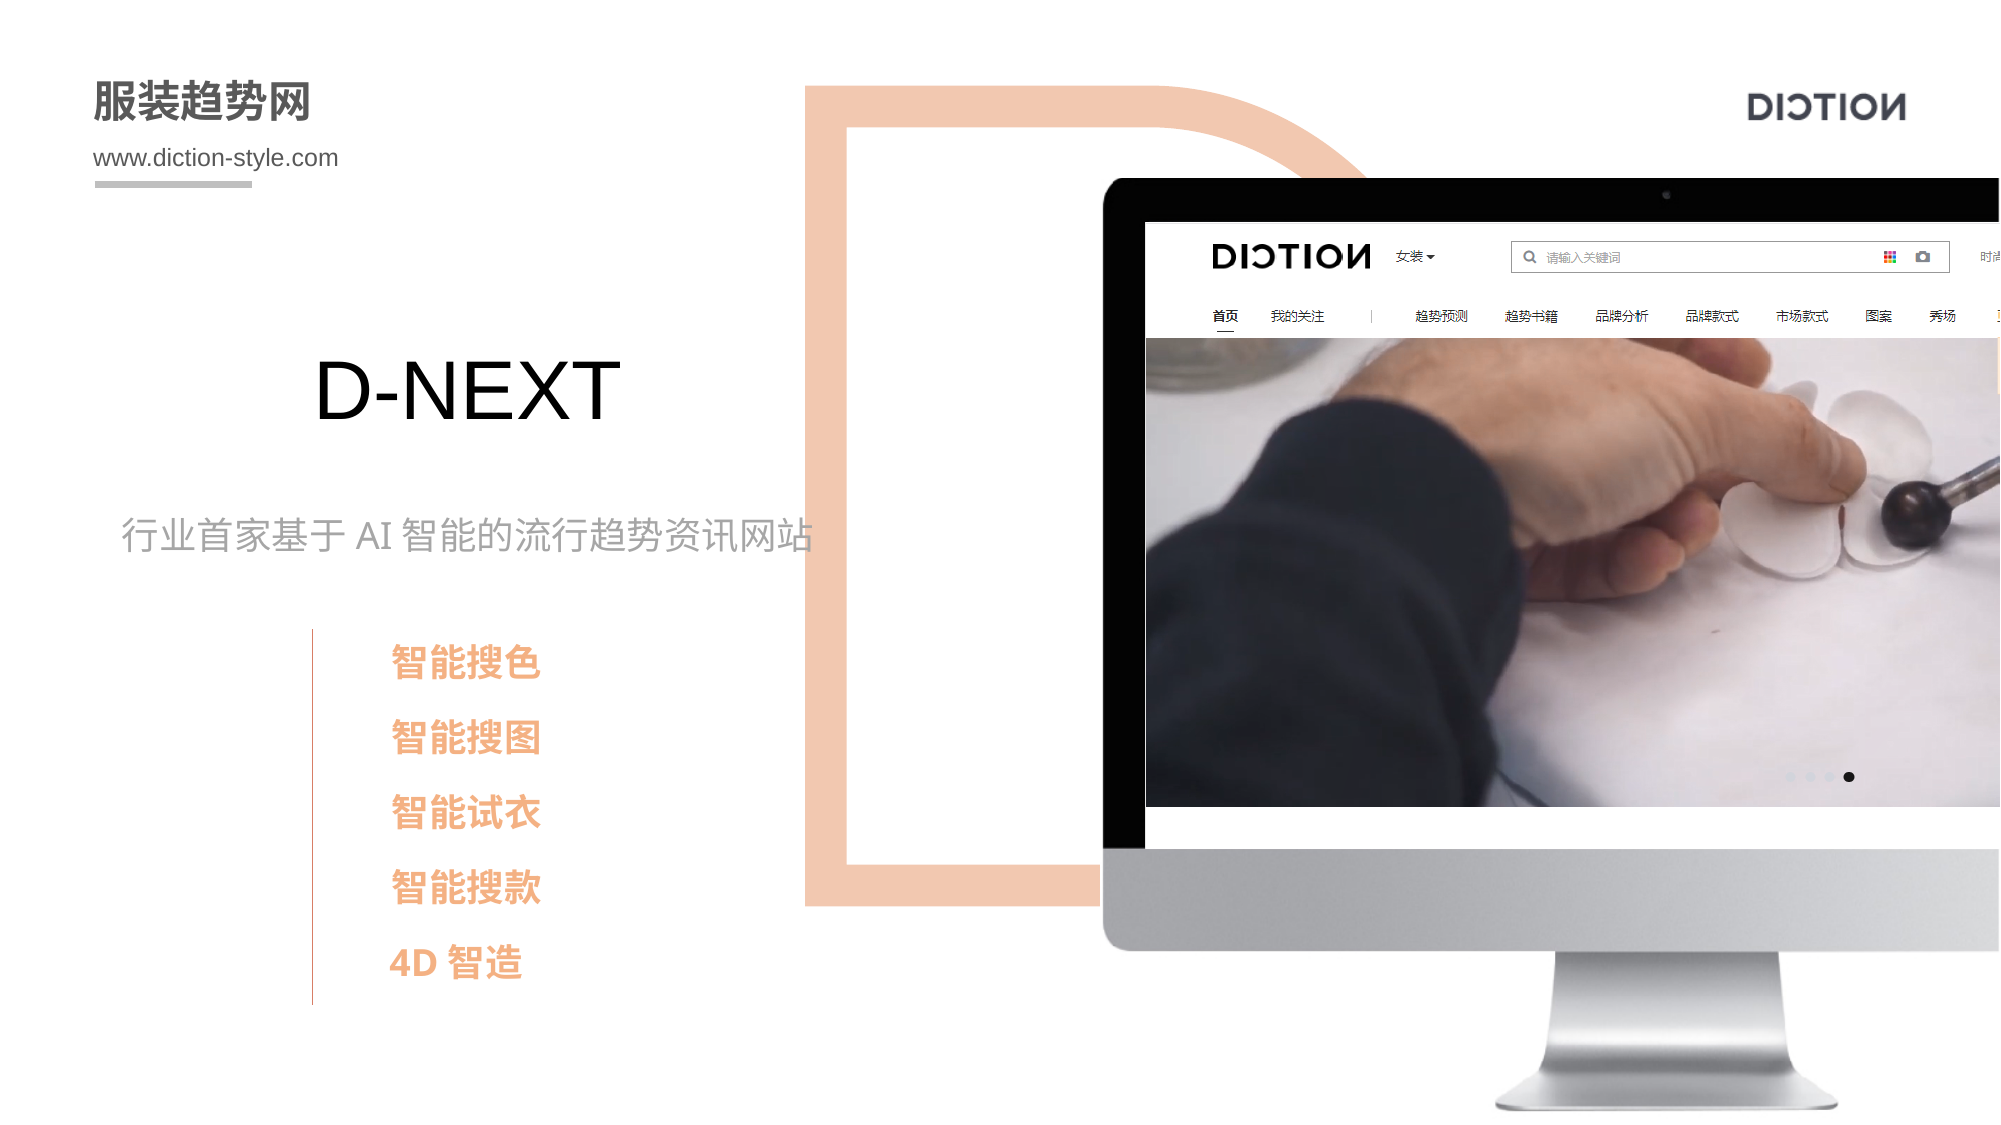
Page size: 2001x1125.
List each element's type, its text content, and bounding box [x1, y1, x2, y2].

text_box 智能搜图 [377, 706, 557, 766]
text_box D-NEXT [298, 329, 638, 444]
text_box 智能搜色 [377, 631, 557, 691]
text_box 行业首家基于AI智能的流行趋势资讯网站 [107, 505, 829, 565]
text_box 智能试衣 [377, 781, 557, 841]
picture [1099, 178, 2000, 1125]
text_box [78, 66, 354, 185]
text_box 智能搜款 [377, 856, 557, 916]
text_box [824, 105, 1338, 887]
picture [1683, 0, 2000, 172]
text_box 4D智造 [374, 931, 538, 991]
